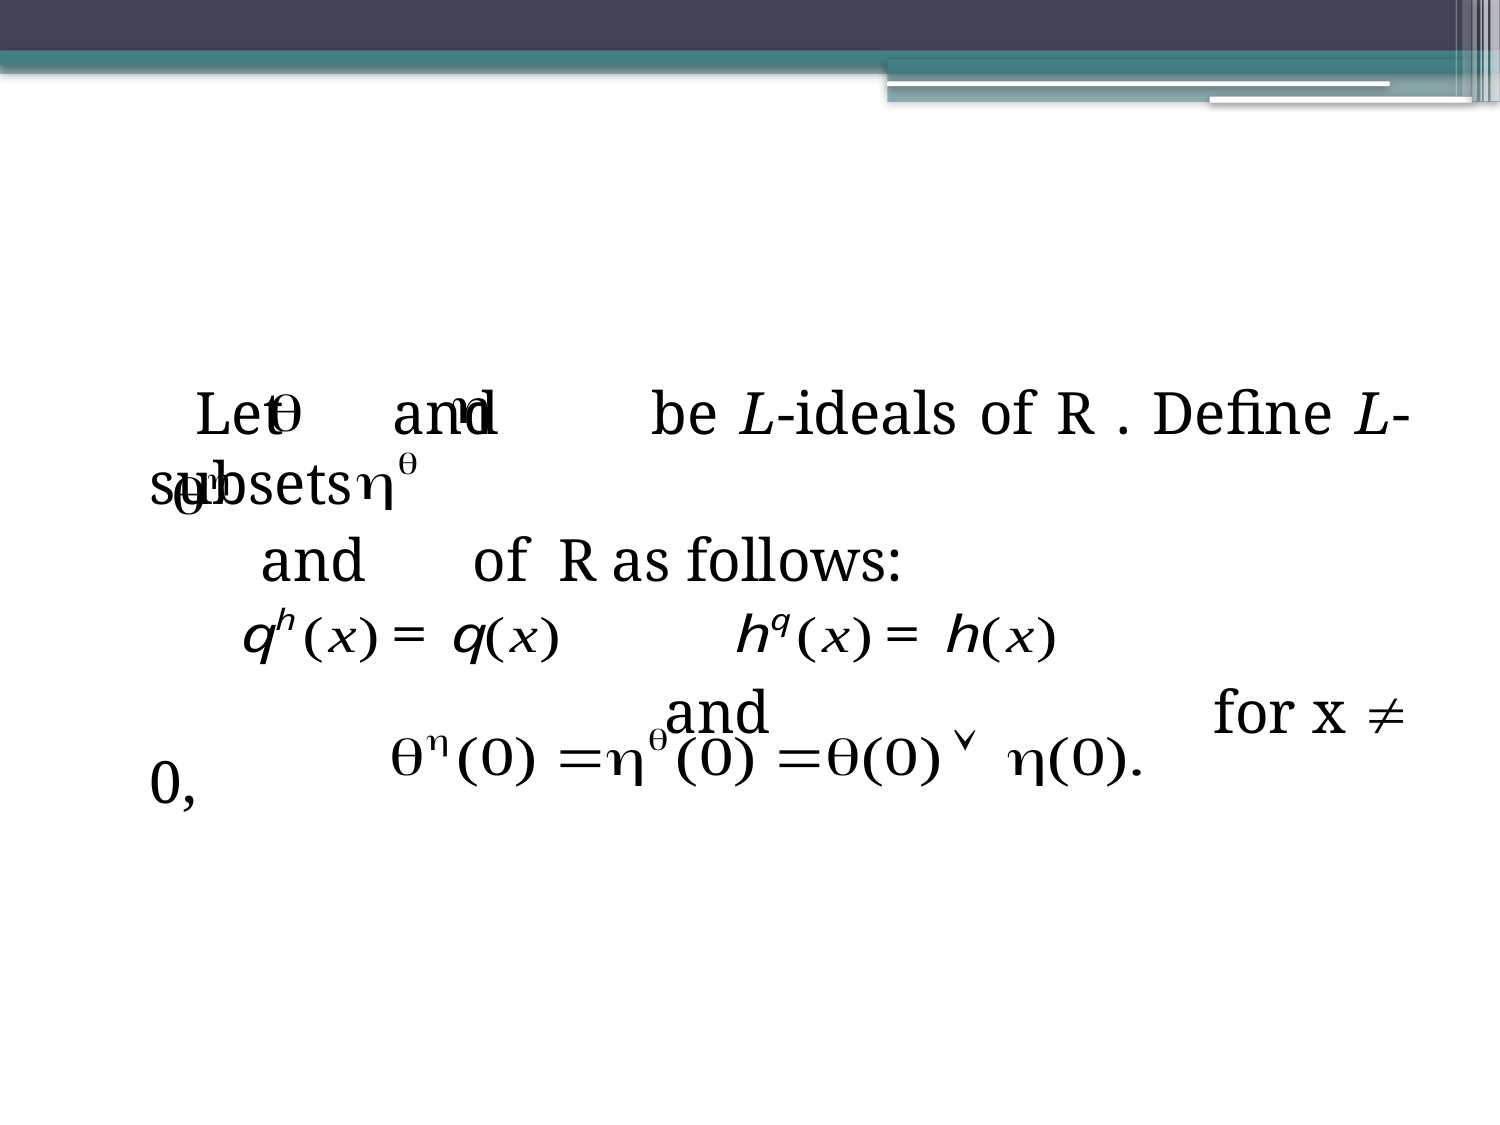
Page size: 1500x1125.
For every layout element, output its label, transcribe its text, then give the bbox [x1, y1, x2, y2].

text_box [380, 715, 1155, 797]
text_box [726, 597, 1071, 675]
list Let and be L-ideals of R . Define L-subsets and of R as follows: and for x  0, [74, 368, 1426, 1079]
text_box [233, 597, 574, 675]
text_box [162, 454, 243, 528]
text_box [348, 439, 429, 521]
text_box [259, 385, 314, 445]
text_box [443, 385, 503, 445]
